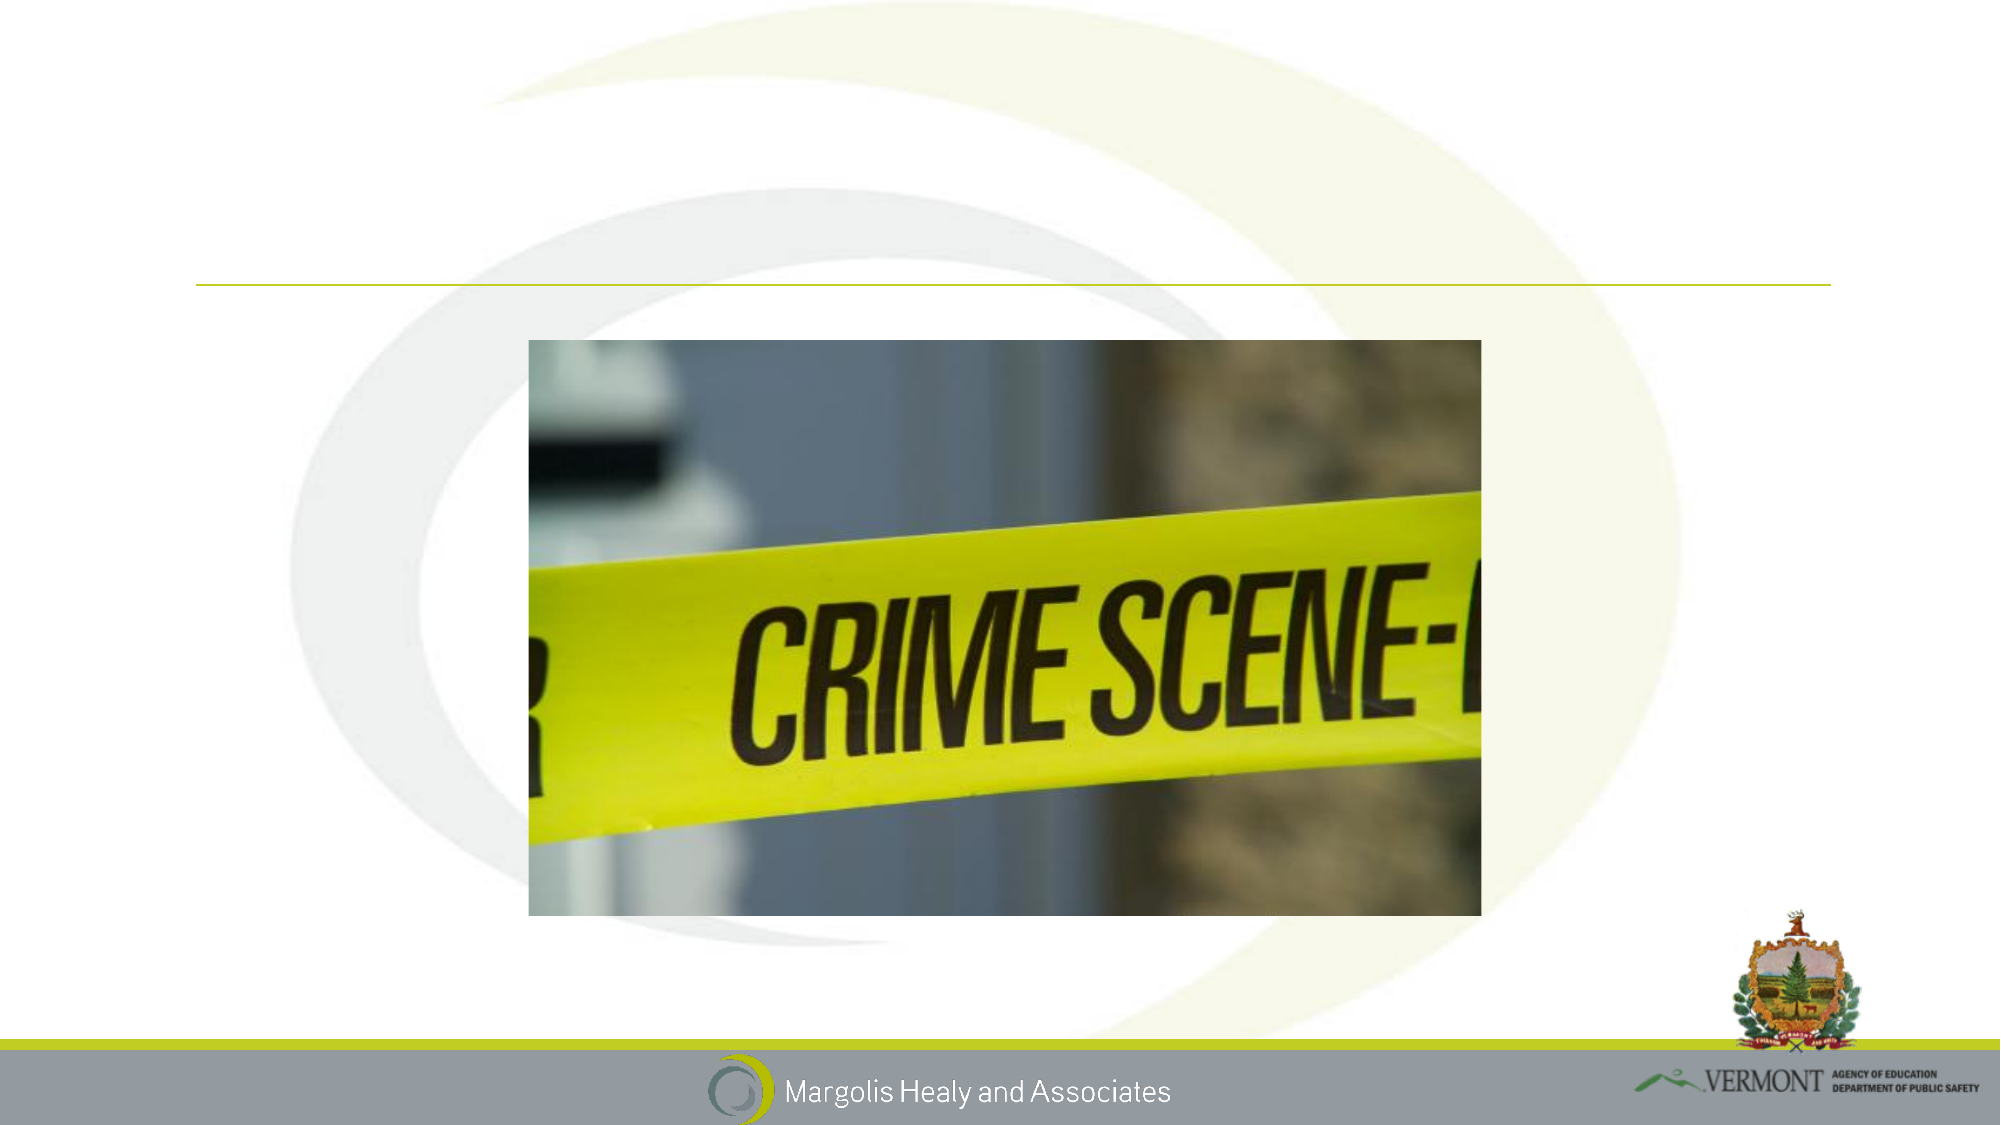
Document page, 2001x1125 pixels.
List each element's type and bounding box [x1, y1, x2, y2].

picture [701, 1054, 1178, 1125]
list [528, 339, 1482, 916]
picture [0, 0, 2001, 1125]
